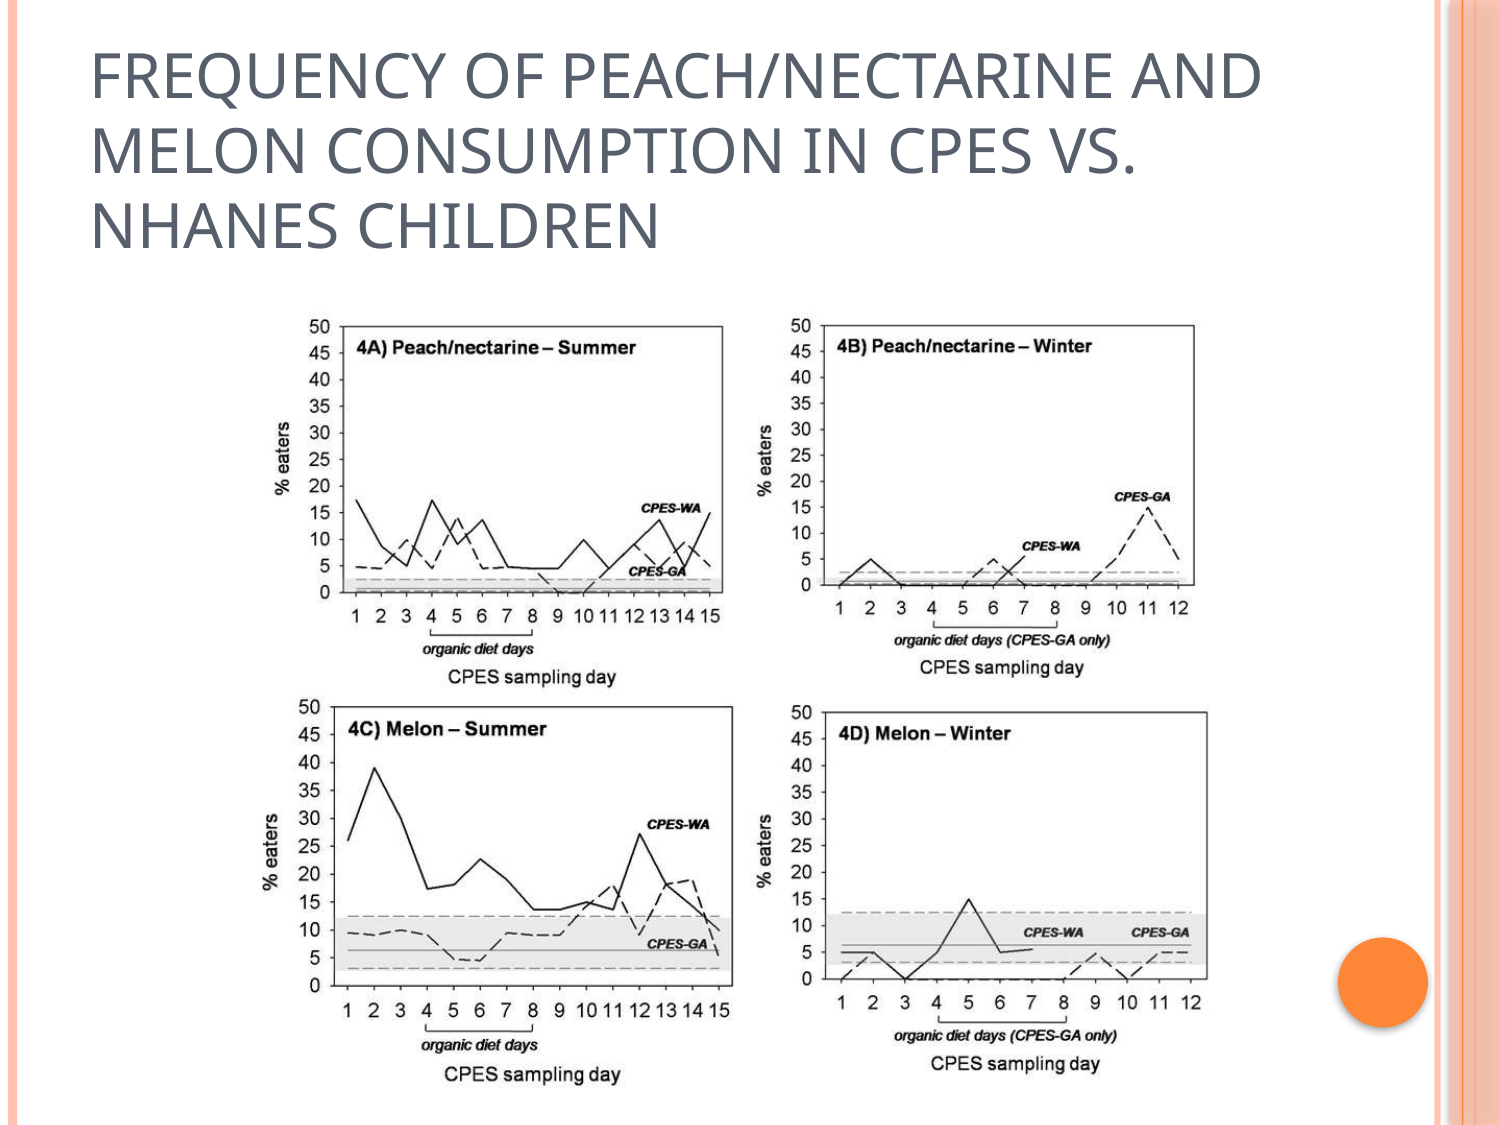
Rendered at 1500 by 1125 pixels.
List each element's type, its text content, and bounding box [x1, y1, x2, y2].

picture [261, 296, 1220, 1088]
title Frequency of peach/nectarine and melon consumption in CPES vs. NHANES children [75, 80, 1363, 269]
